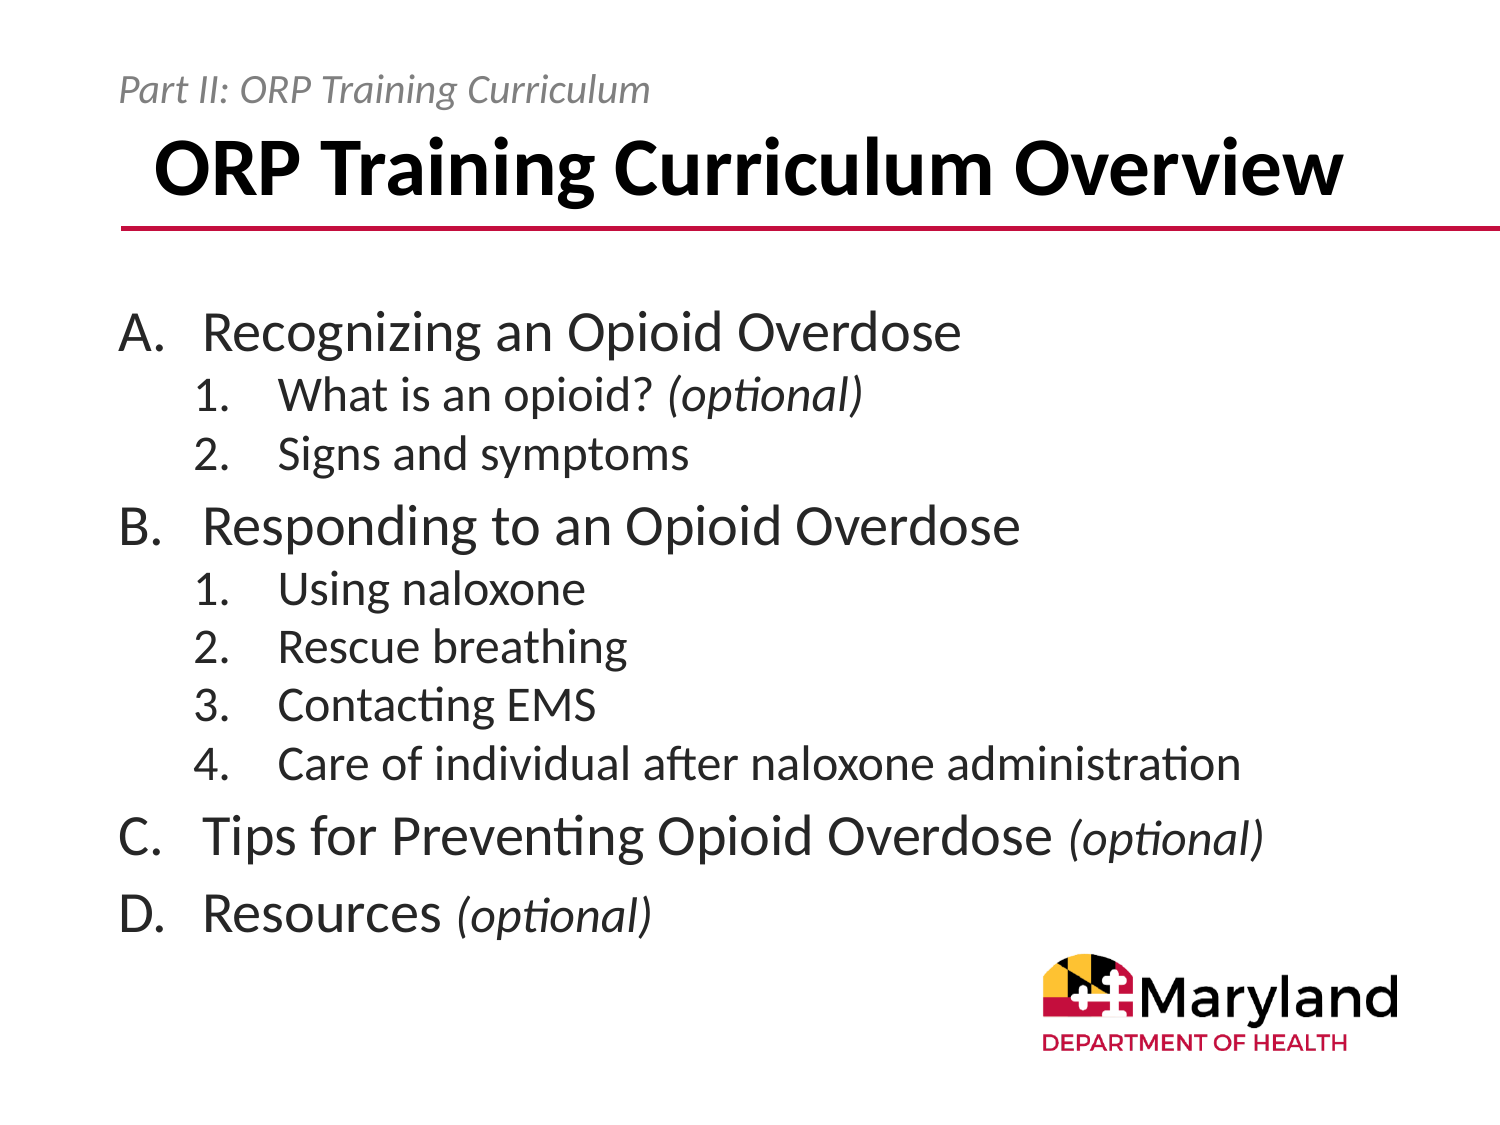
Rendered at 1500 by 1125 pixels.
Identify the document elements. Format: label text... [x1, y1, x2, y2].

list Recognizing an Opioid Overdose What is an opioid? (optional) Signs and symptoms Responding to an Opioid Overdose Using naloxone Rescue breathing Contacting EMS Care of individual after naloxone administration Tips for Preventing Opioid Overdose (optional) Resources (optional) [103, 299, 1397, 1014]
list Part II: ORP Training Curriculum [103, 59, 1397, 134]
title ORP Training Curriculum Overview [103, 134, 1397, 278]
picture [1034, 1014, 1397, 1051]
